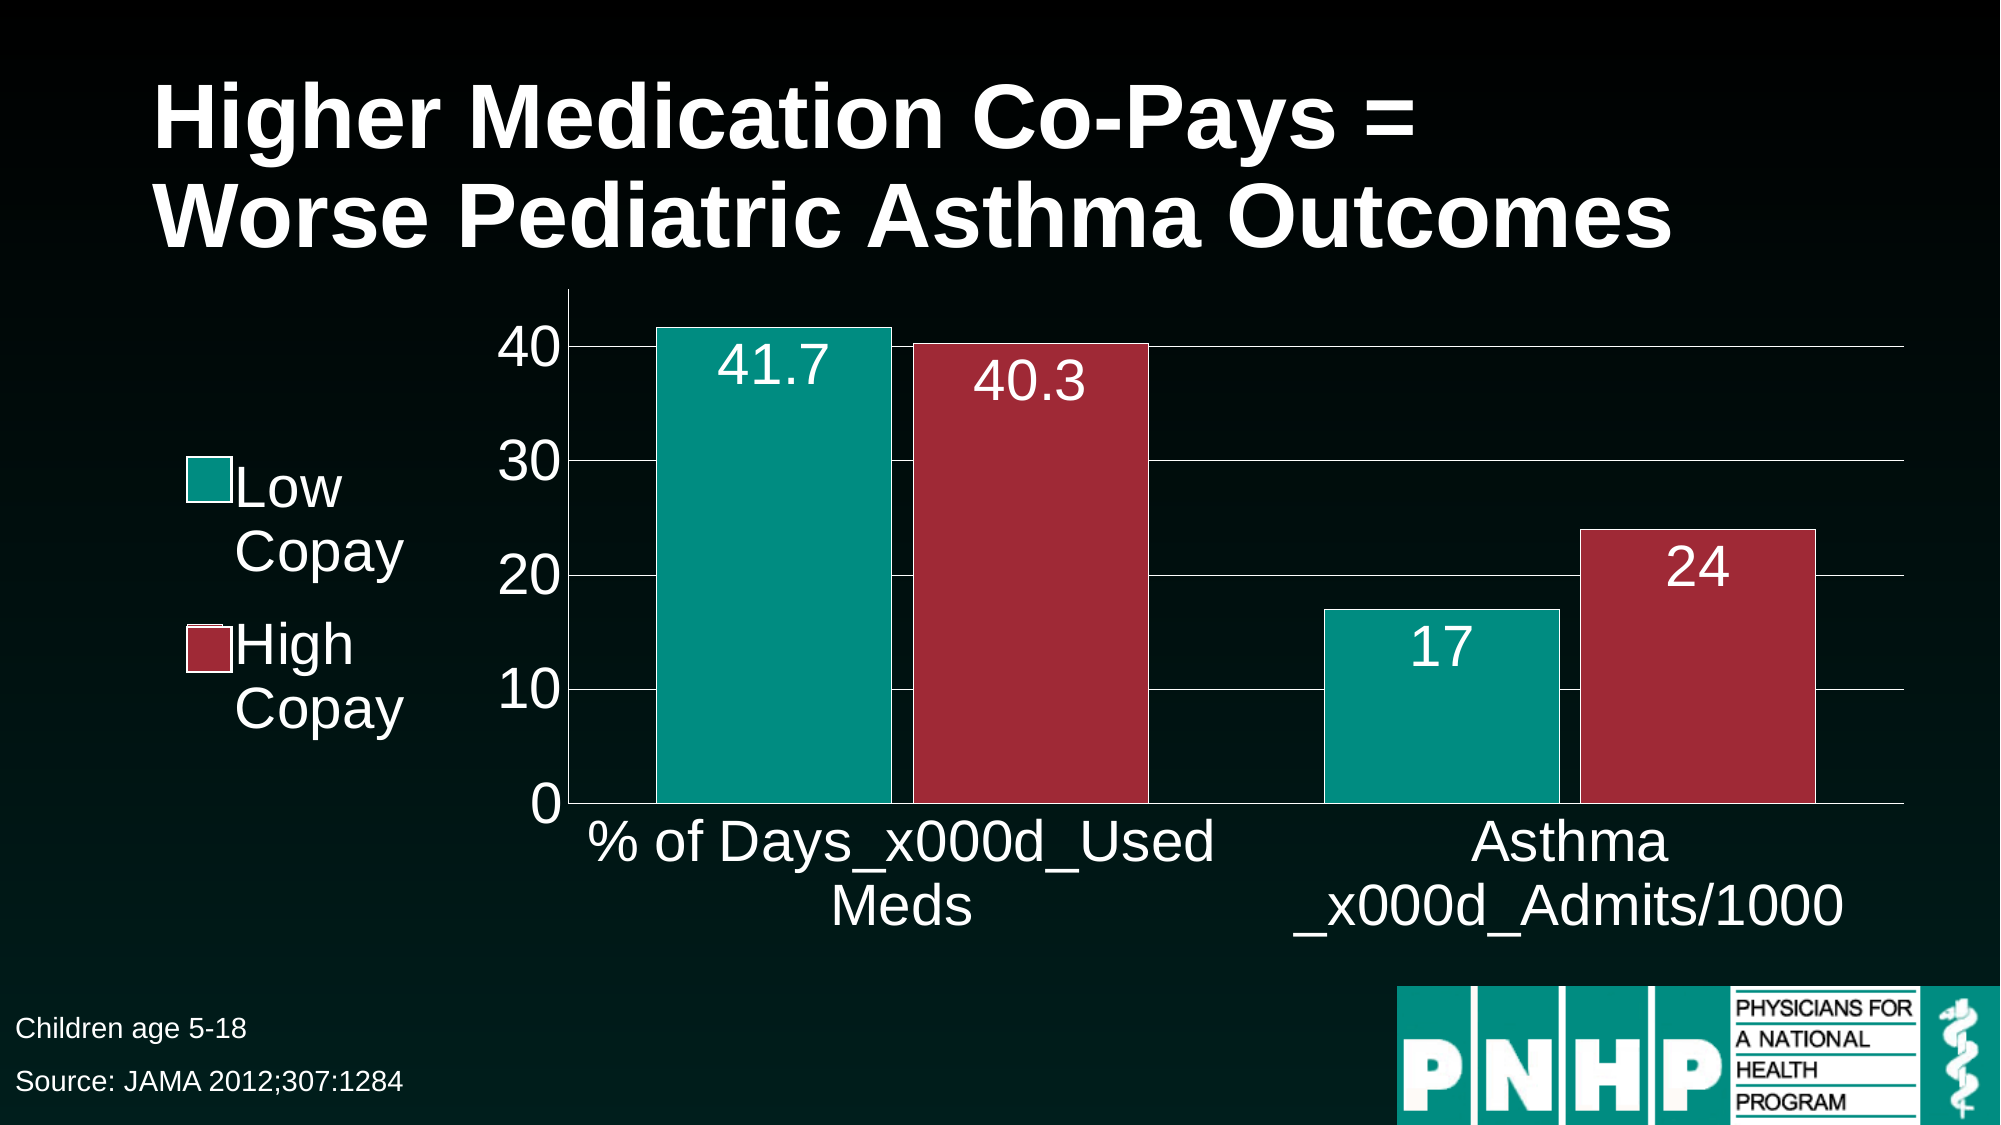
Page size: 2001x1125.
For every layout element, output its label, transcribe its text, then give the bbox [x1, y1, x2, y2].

title Higher Medication Co-Pays = Worse Pediatric Asthma Outcomes [137, 59, 1863, 255]
picture [1397, 986, 2000, 1125]
list Children age 5-18 Source: JAMA 2012;307:1284 [0, 986, 1342, 1125]
chart [137, 255, 1953, 993]
